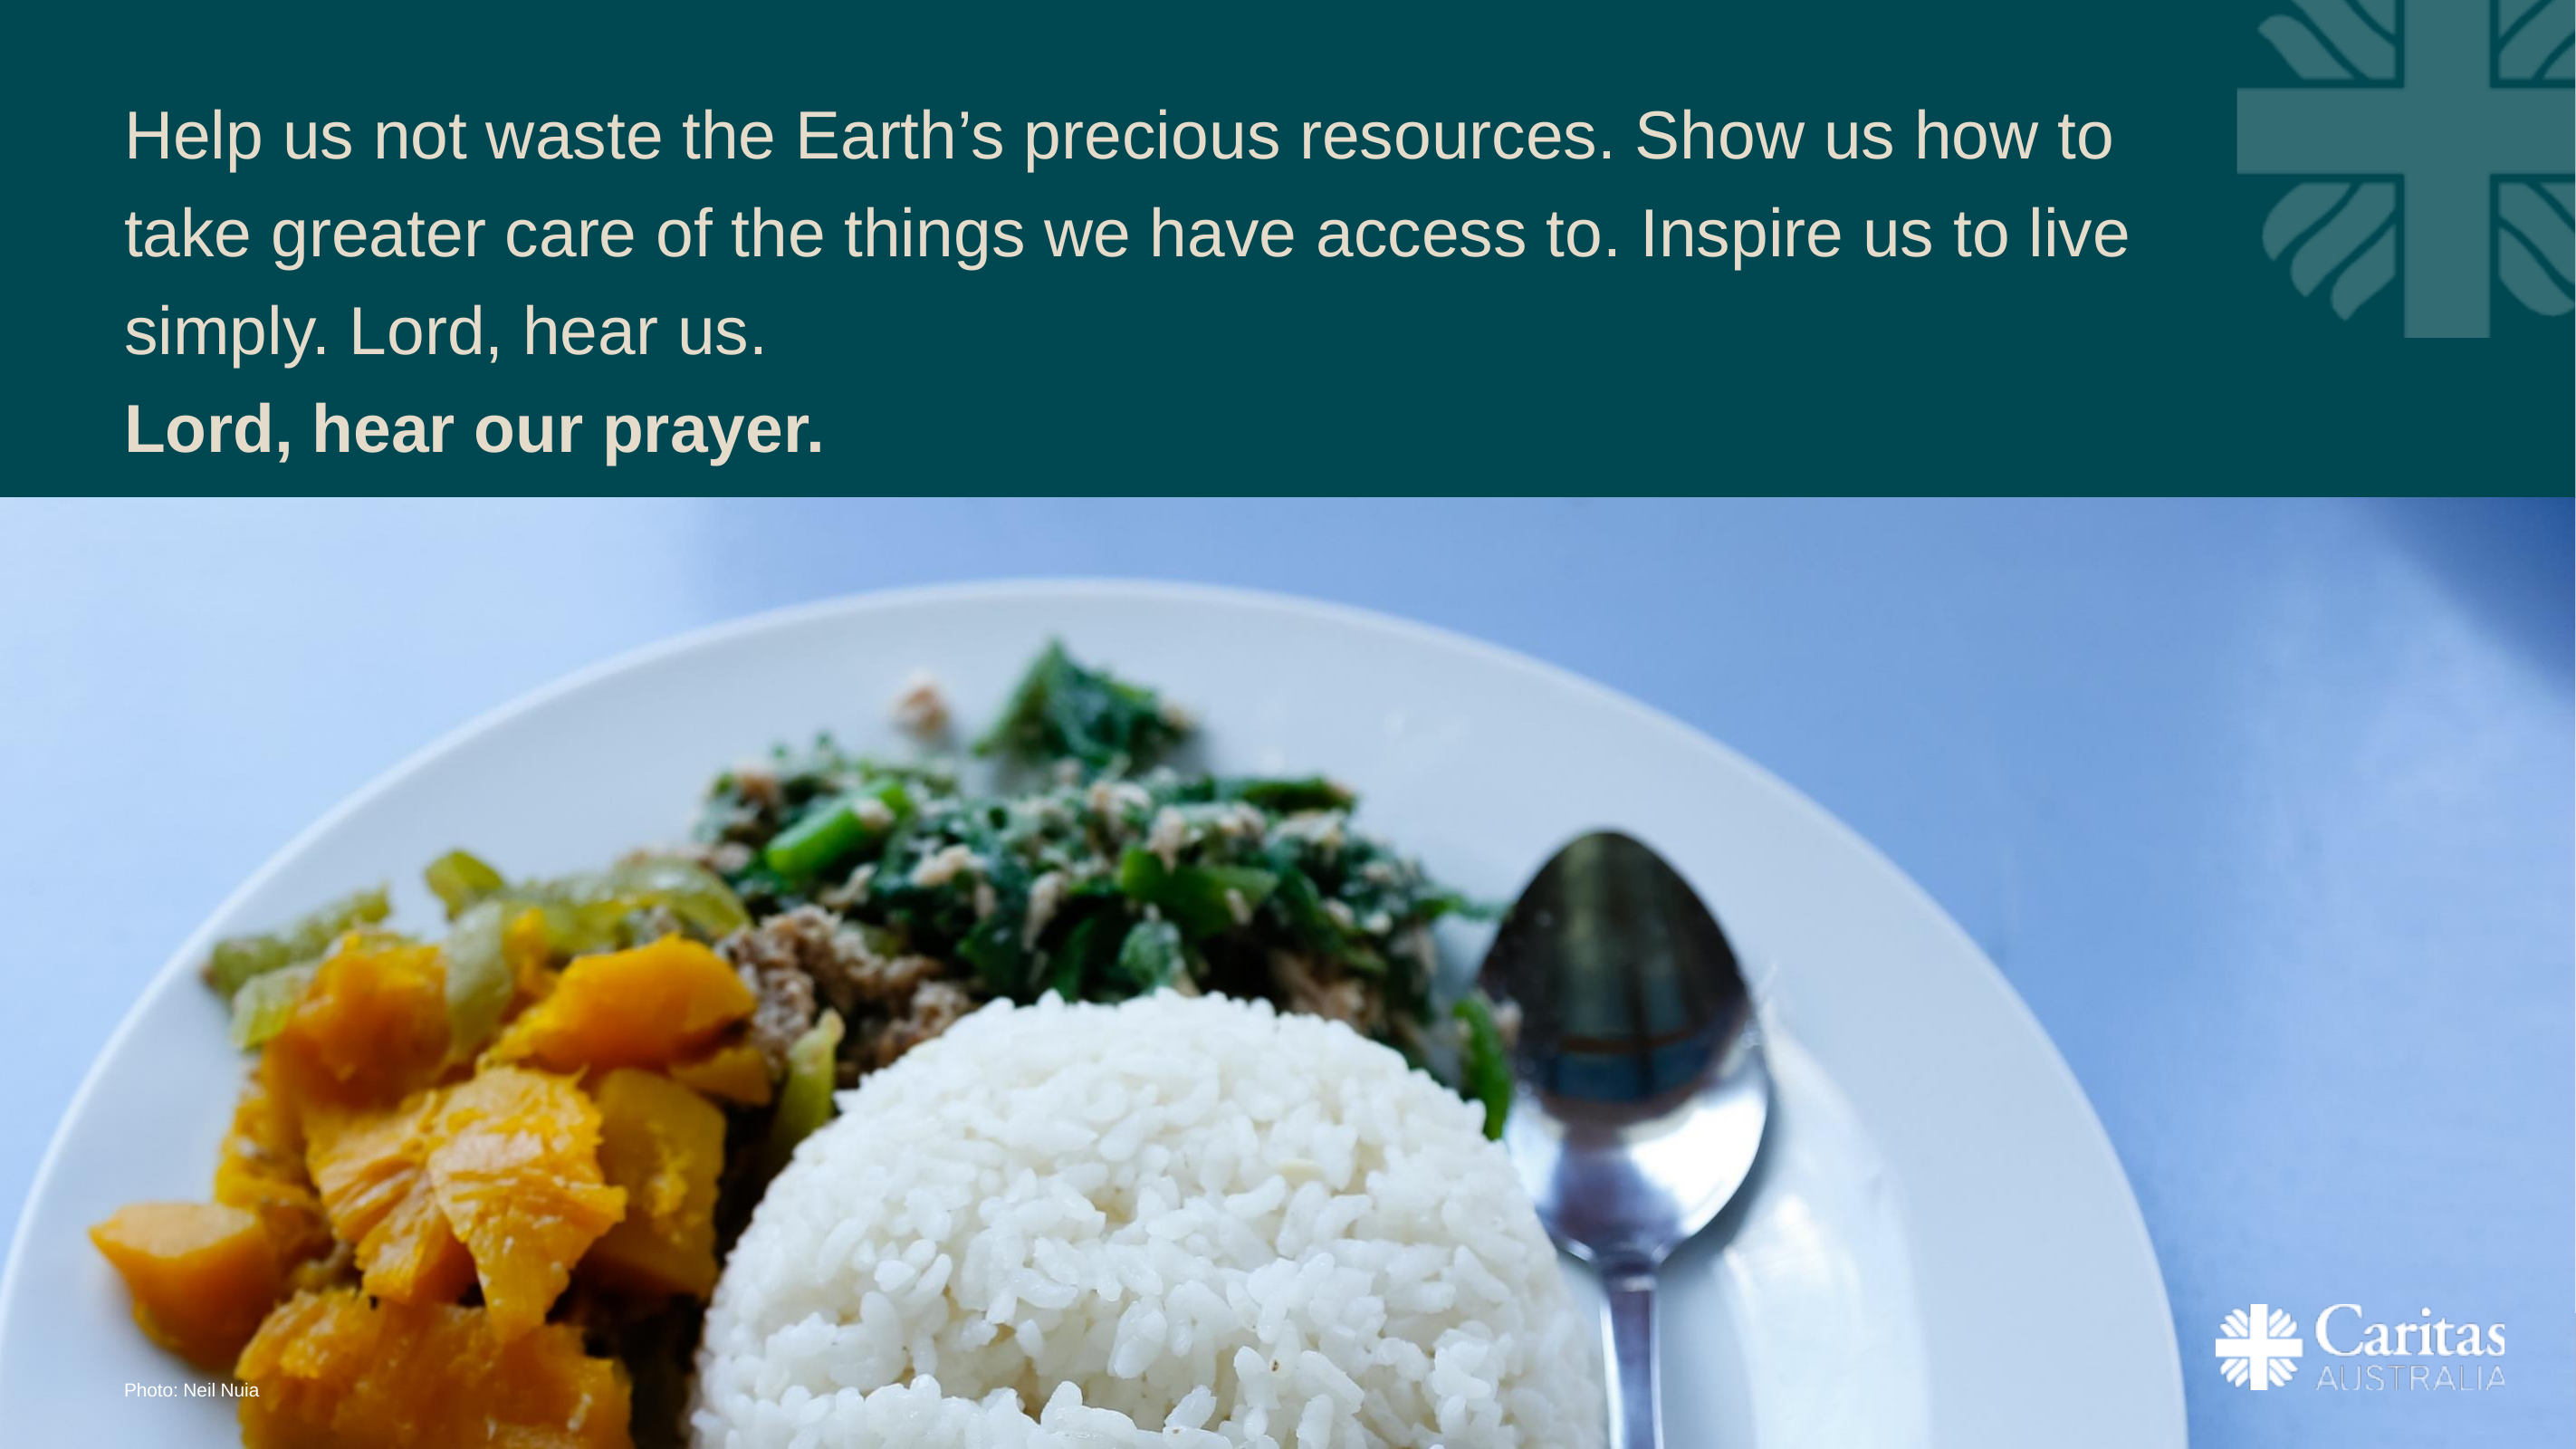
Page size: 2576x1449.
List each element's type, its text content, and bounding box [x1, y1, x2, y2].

title Help us not waste the Earth’s precious resources. Show us how to take greater care of the things we have access to. Inspire us to live simply. Lord, hear us. ​​ Lord, hear our prayer.​​ [110, 68, 2182, 170]
picture [0, 497, 2576, 1449]
